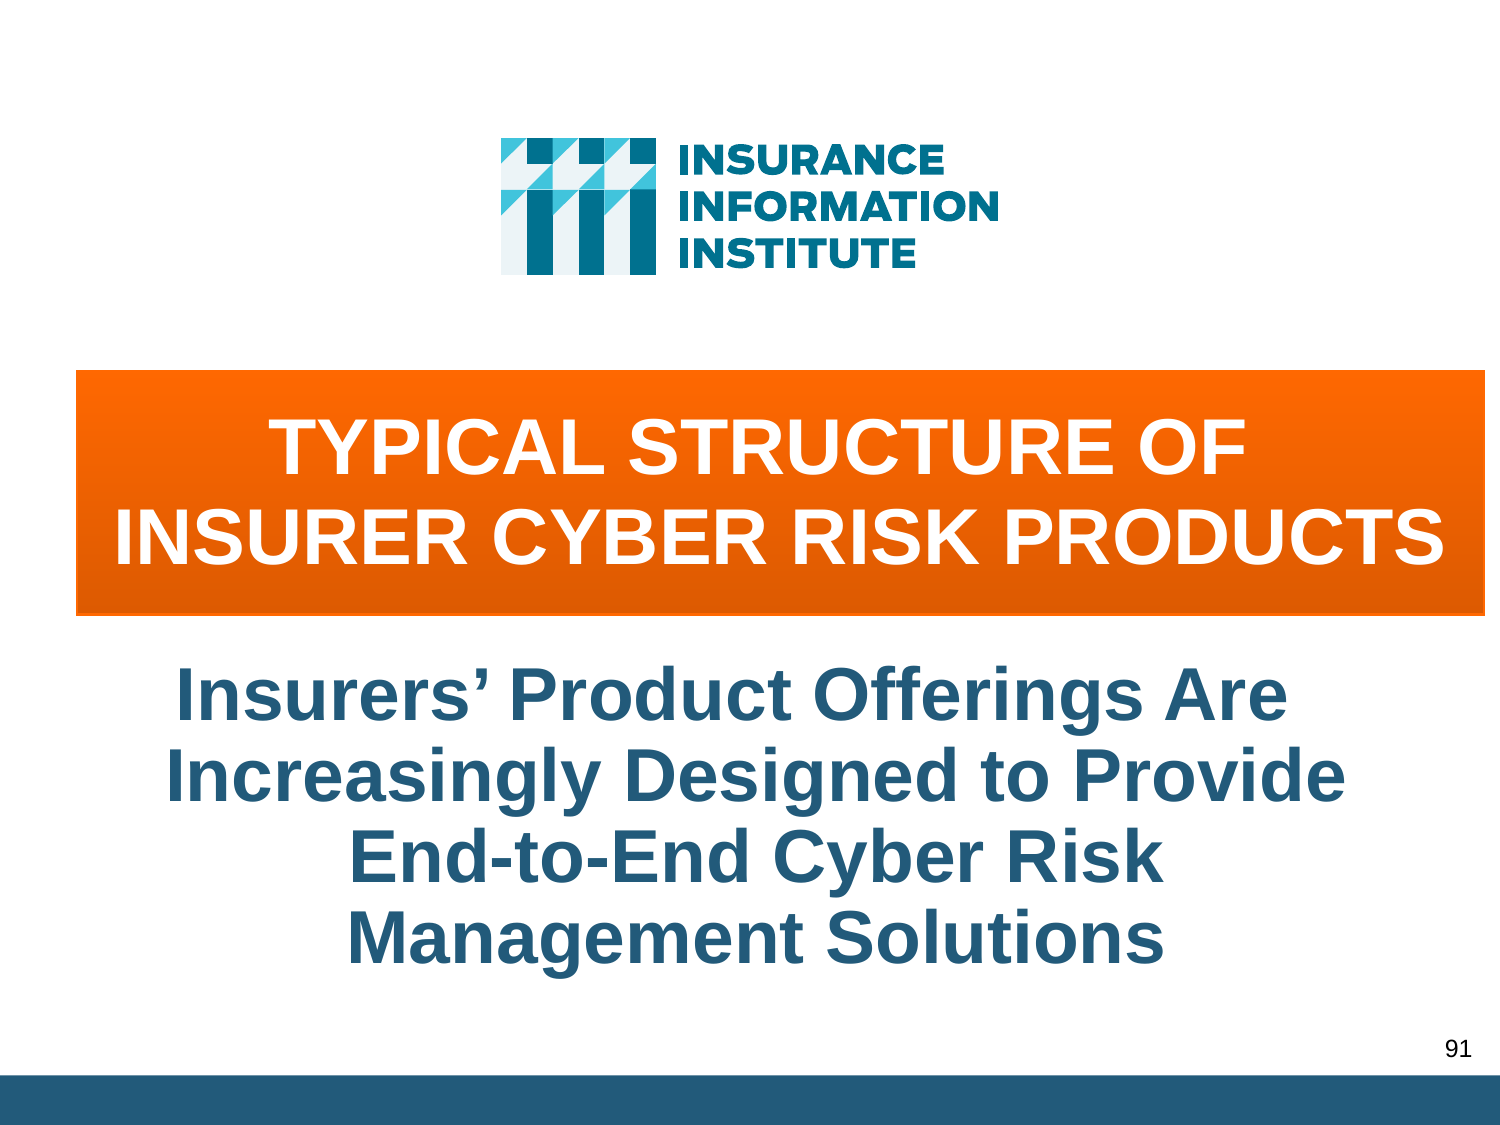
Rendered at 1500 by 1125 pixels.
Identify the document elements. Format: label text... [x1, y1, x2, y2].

text_box [0, 1075, 1500, 1125]
picture [500, 137, 998, 275]
text_box 91 [1399, 1025, 1488, 1070]
text_box Insurers’ Product Offerings Are Increasingly Designed to Provide End-to-End Cyber Risk Management Solutions [76, 648, 1389, 987]
title TYPICAL STRUCTURE OF INSURER CYBER RISK PRODUCTS [76, 370, 1485, 615]
